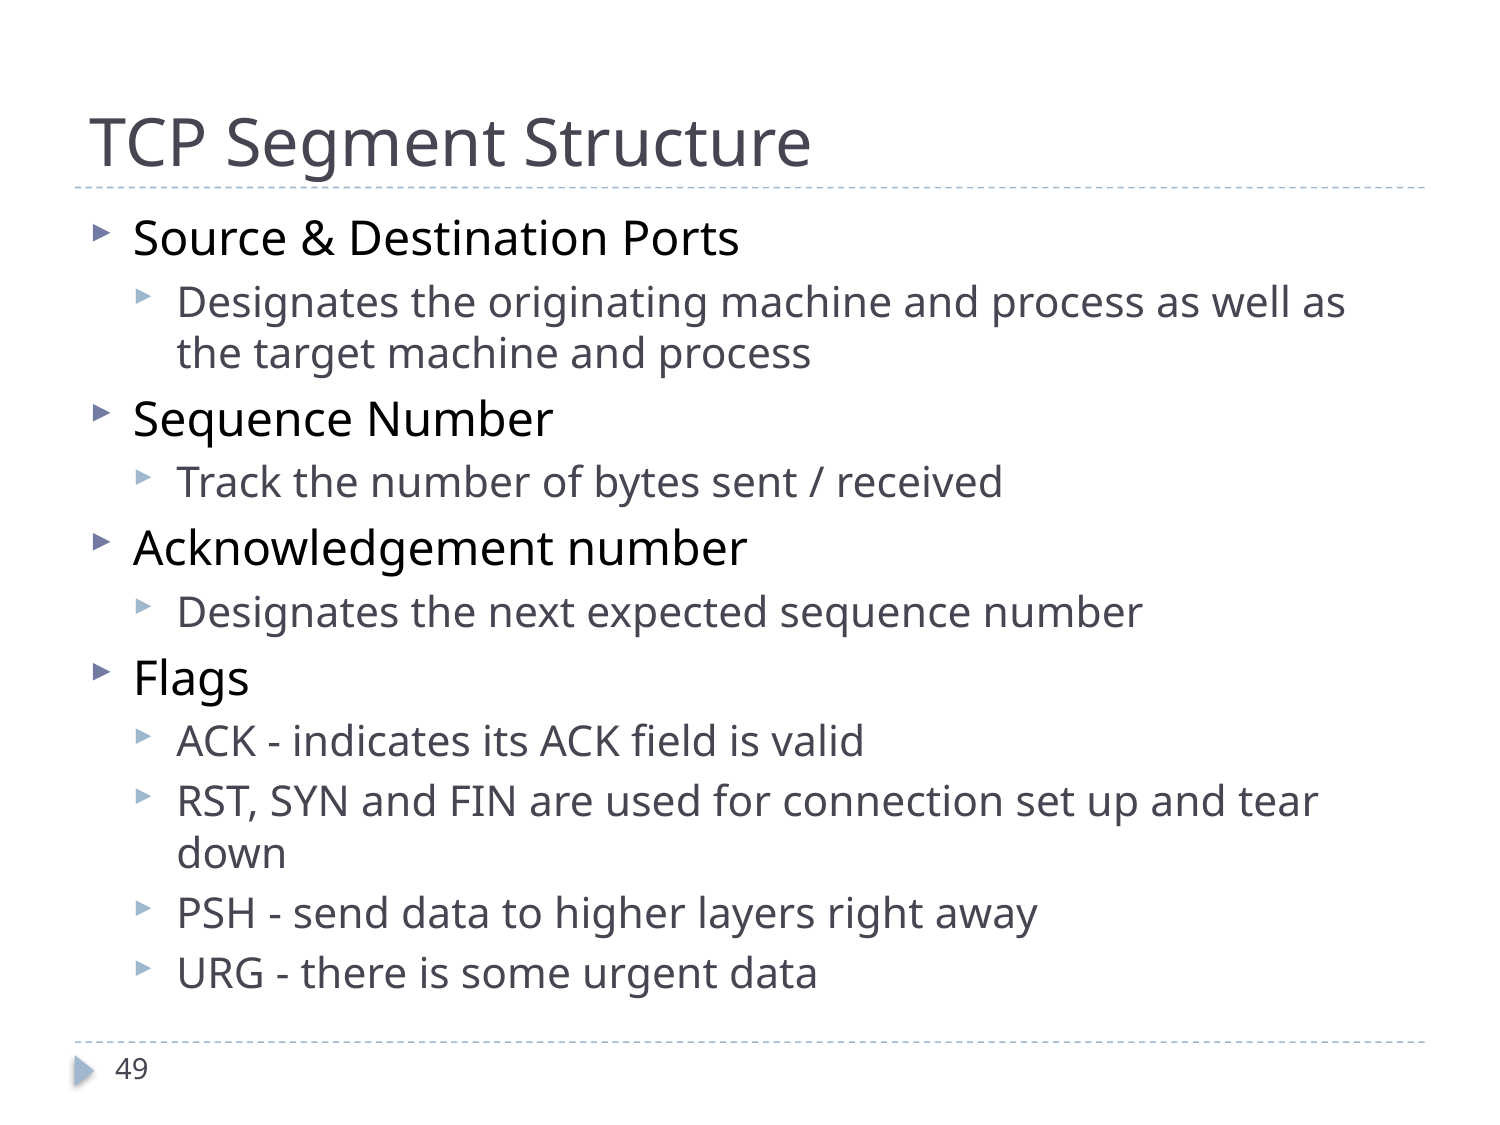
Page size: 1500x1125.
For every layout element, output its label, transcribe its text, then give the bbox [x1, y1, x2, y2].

slide_number 49 [100, 1042, 426, 1103]
list Source & Destination Ports Designates the originating machine and process as well as the target machine and process Sequence Number Track the number of bytes sent / received Acknowledgement number Designates the next expected sequence number Flags ACK - indicates its ACK field is valid RST, SYN and FIN are used for connection set up and tear down PSH - send data to higher layers right away URG - there is some urgent data [75, 200, 1425, 1010]
title TCP Segment Structure [75, 24, 1425, 188]
